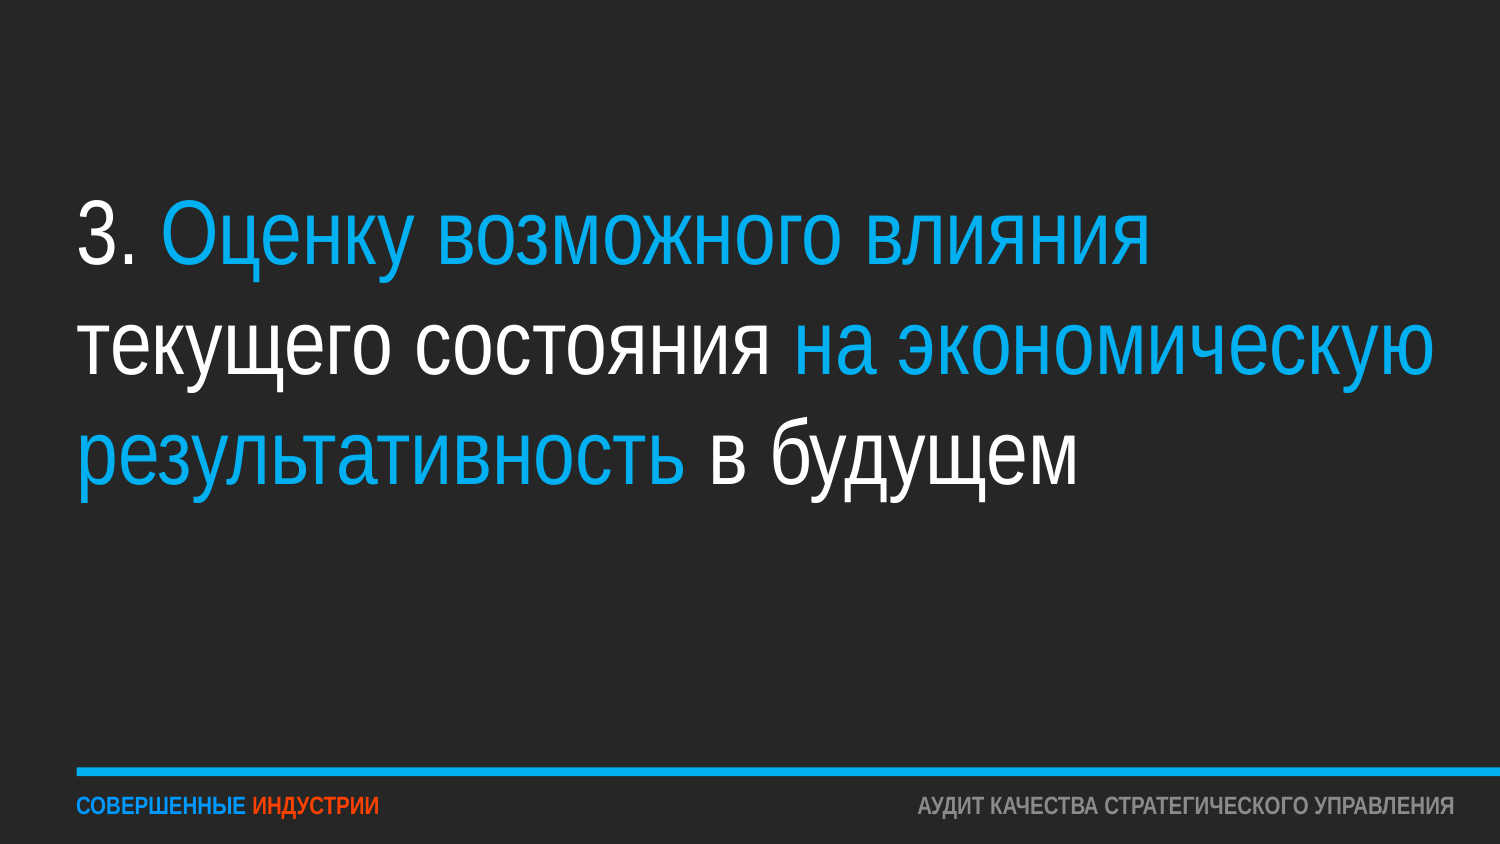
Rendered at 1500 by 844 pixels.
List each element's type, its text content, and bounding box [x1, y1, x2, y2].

footer АУДИТ КАЧЕСТВА СТРАТЕГИЧЕСКОГО УПРАВЛЕНИЯ [738, 782, 1471, 827]
title 3. Оценку возможного влияния текущего состояния на экономическую результативность в будущем [61, 219, 1500, 458]
slide_number СОВЕРШЕННЫЕ ИНДУСТРИИ [61, 782, 416, 827]
